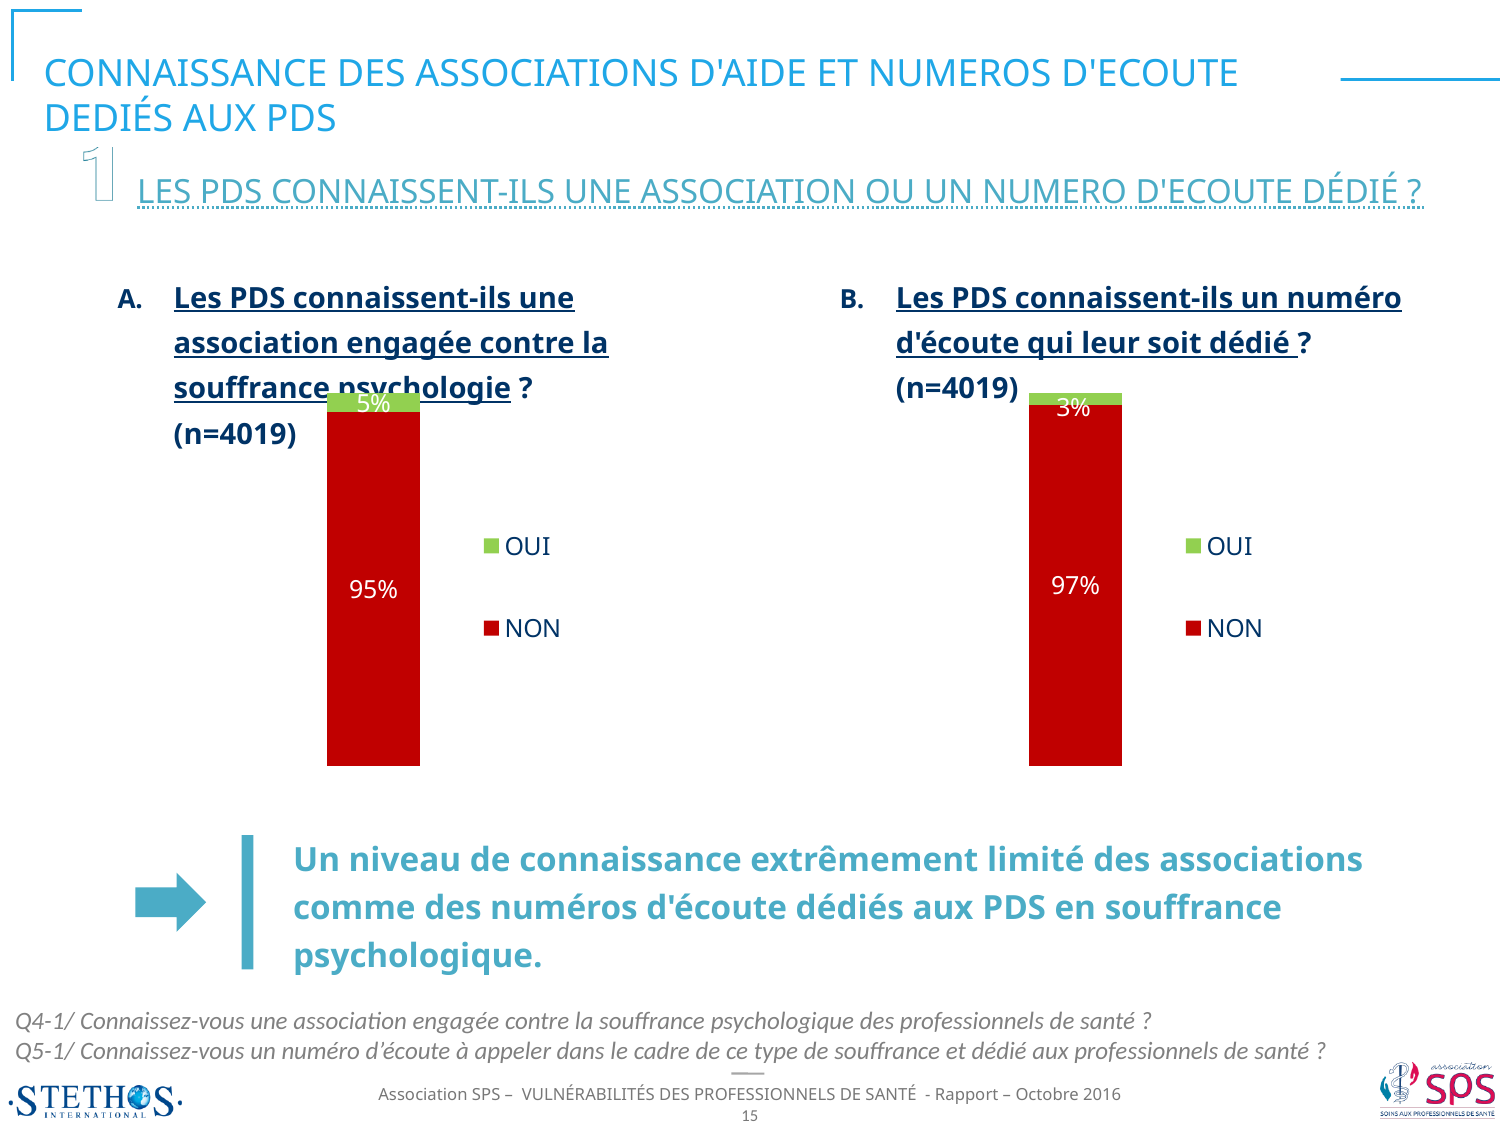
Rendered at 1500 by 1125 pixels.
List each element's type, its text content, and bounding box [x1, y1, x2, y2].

chart [908, 366, 1346, 793]
text_box LES PDS CONNAISSENT-ILS UNE ASSOCIATION OU UN NUMERO D'ECOUTE DÉDIÉ ? [76, 142, 1447, 219]
text_box Q4-1/ Connaissez-vous une association engagée contre la souffrance psychologique des professionnels de santé ? Q5-1/ Connaissez-vous un numéro d’écoute à appeler dans le cadre de ce type de souffrance et dédié aux professionnels de santé ? [0, 1009, 1500, 1061]
picture [76, 136, 128, 203]
text_box CONNAISSANCE DES ASSOCIATIONS D'AIDE ET NUMEROS D'ECOUTE DEDIÉS AUX PDS [27, 41, 1341, 147]
picture [1380, 1061, 1495, 1119]
chart [206, 366, 644, 793]
picture [8, 1085, 182, 1118]
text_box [135, 834, 1424, 970]
text_box Les PDS connaissent-ils une association engagée contre la souffrance psychologie ? (n=4019) [27, 260, 703, 459]
text_box Les PDS connaissent-ils un numéro d'écoute qui leur soit dédié ? (n=4019) [749, 260, 1425, 477]
